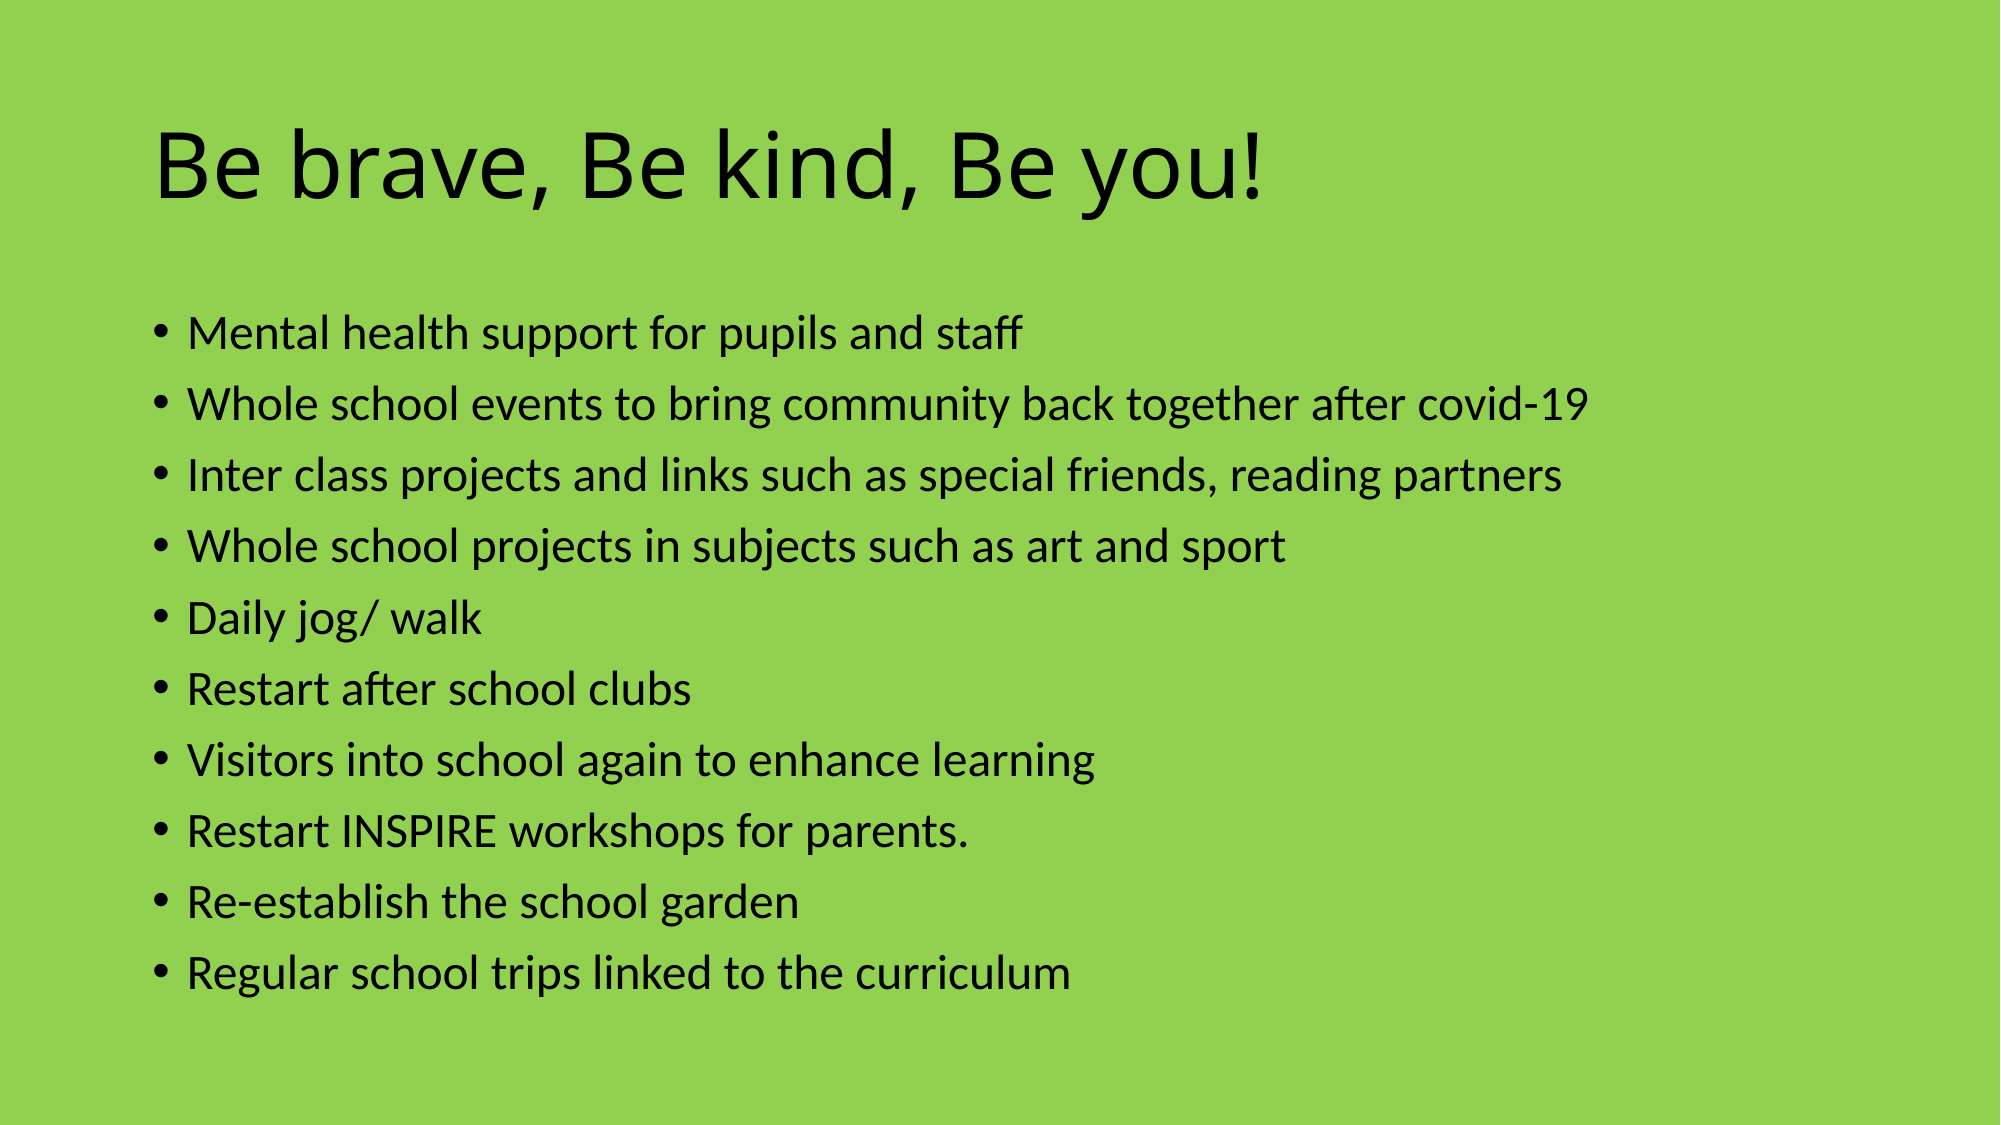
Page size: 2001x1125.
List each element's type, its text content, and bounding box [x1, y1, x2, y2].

title Be brave, Be kind, Be you! [137, 59, 1863, 278]
list Mental health support for pupils and staff Whole school events to bring community back together after covid-19 Inter class projects and links such as special friends, reading partners Whole school projects in subjects such as art and sport Daily jog/ walk Restart after school clubs Visitors into school again to enhance learning Restart INSPIRE workshops for parents. Re-establish the school garden Regular school trips linked to the curriculum [137, 299, 1863, 1014]
